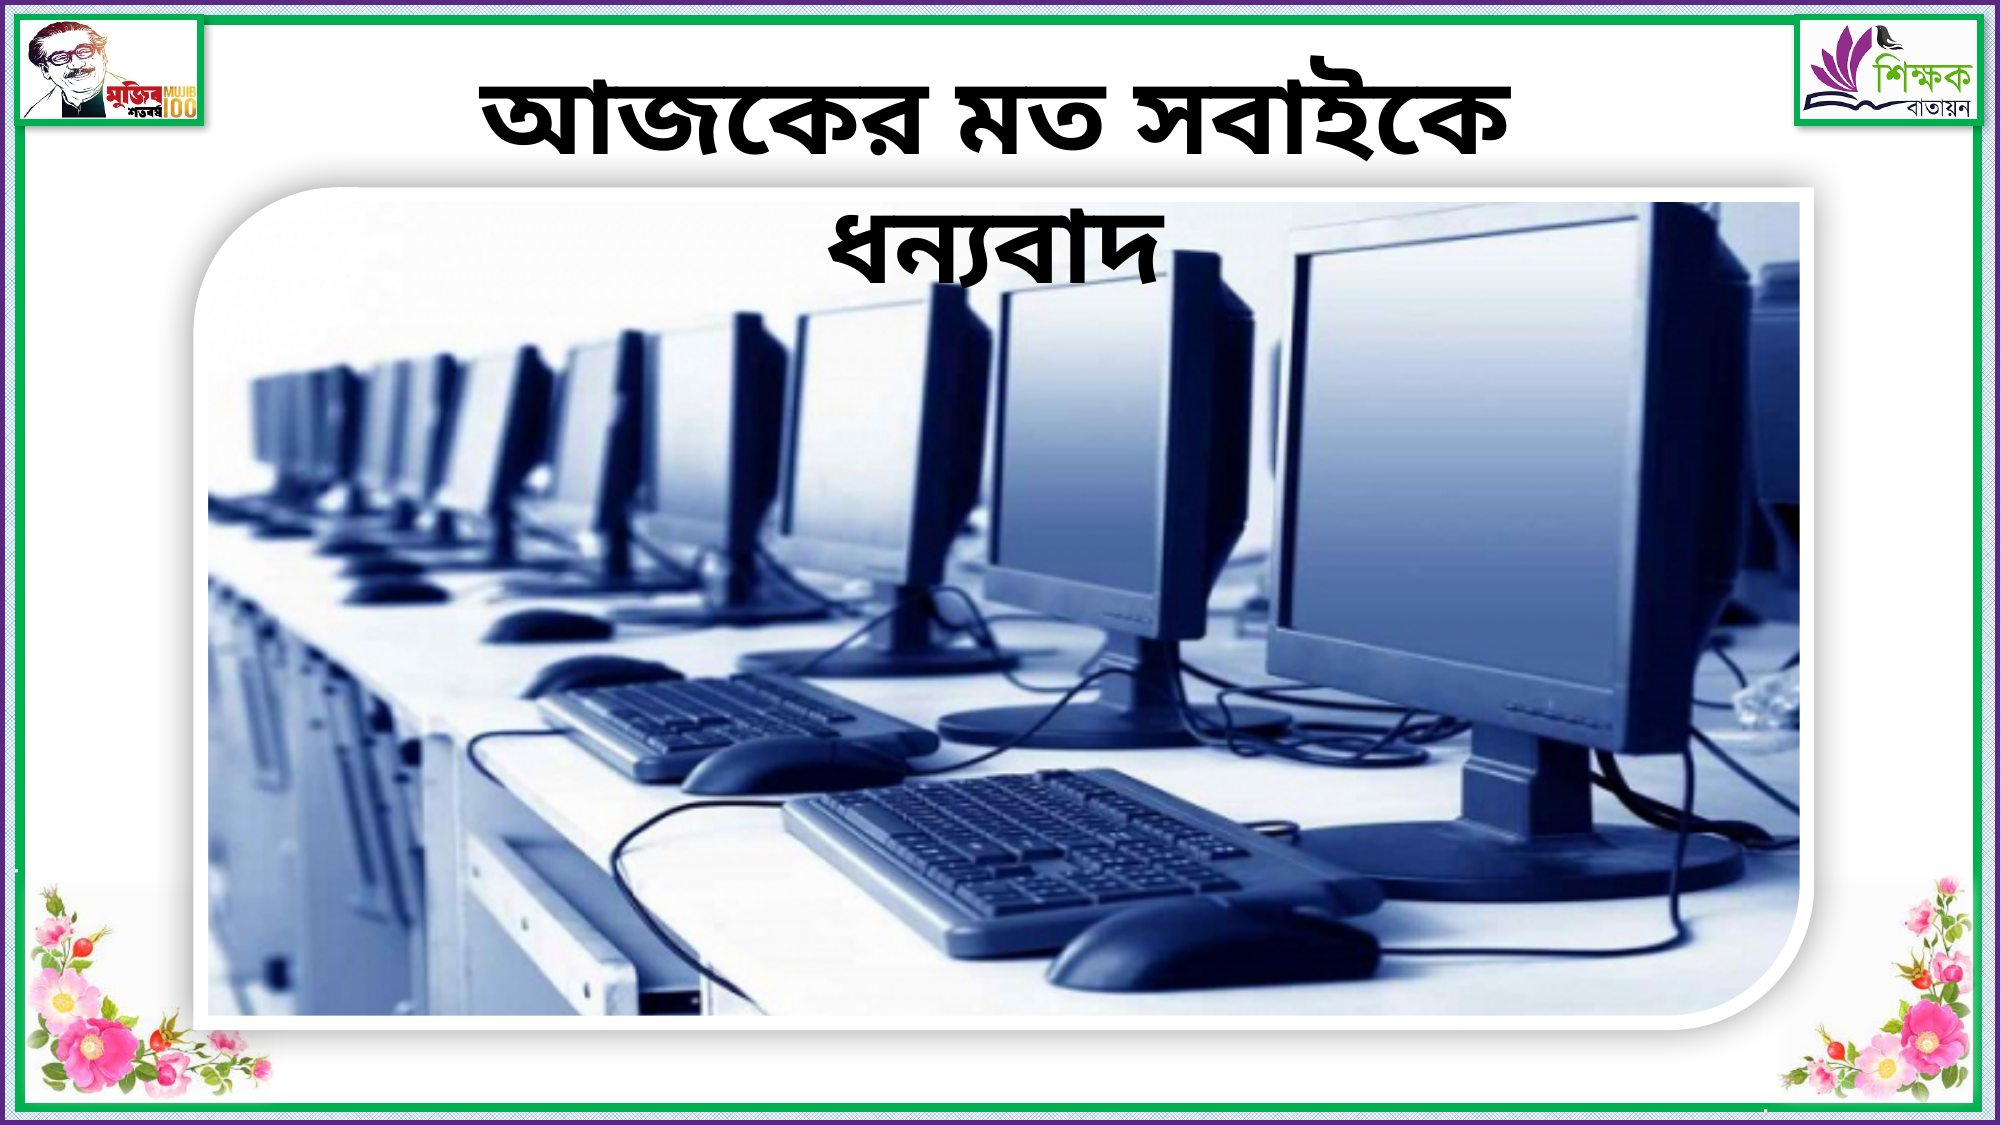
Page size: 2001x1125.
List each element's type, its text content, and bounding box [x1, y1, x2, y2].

picture [45, 898, 258, 1083]
text_box আজকের মত সবাইকে ধন্যবাদ [357, 38, 1633, 194]
picture [1800, 20, 1977, 119]
picture [20, 20, 197, 119]
picture [200, 194, 1958, 1084]
